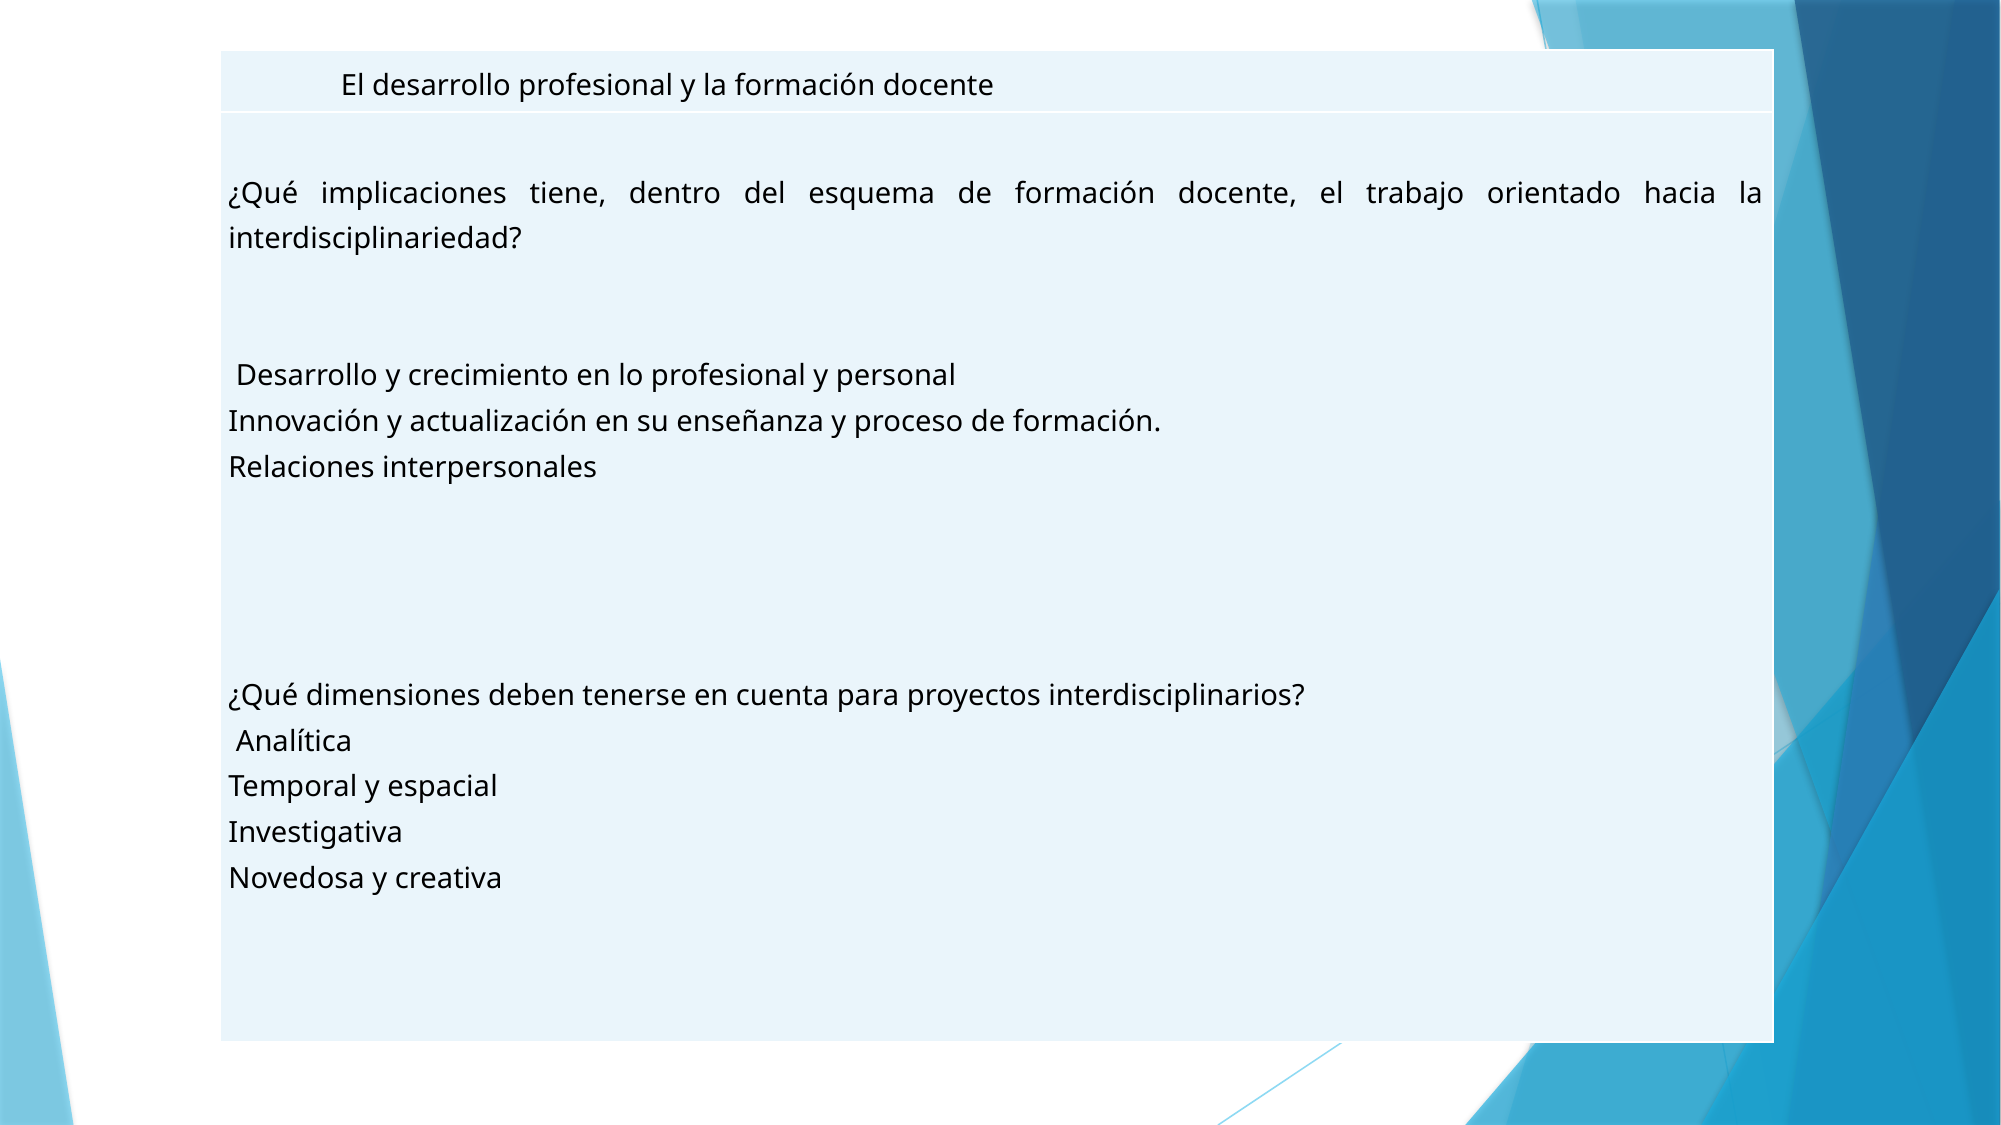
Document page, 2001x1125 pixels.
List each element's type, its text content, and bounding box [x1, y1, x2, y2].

table_header El desarrollo profesional y la formación docente [221, 51, 1772, 111]
table_cell ¿Qué implicaciones tiene, dentro del esquema de formación docente, el trabajo orientado hacia la interdisciplinariedad? Desarrollo y crecimiento en lo profesional y personal Innovación y actualización en su enseñanza y proceso de formación. Relaciones interpersonales ¿Qué dimensiones deben tenerse en cuenta para proyectos interdisciplinarios? Analítica Temporal y espacial Investigativa Novedosa y creativa [221, 113, 1772, 1041]
